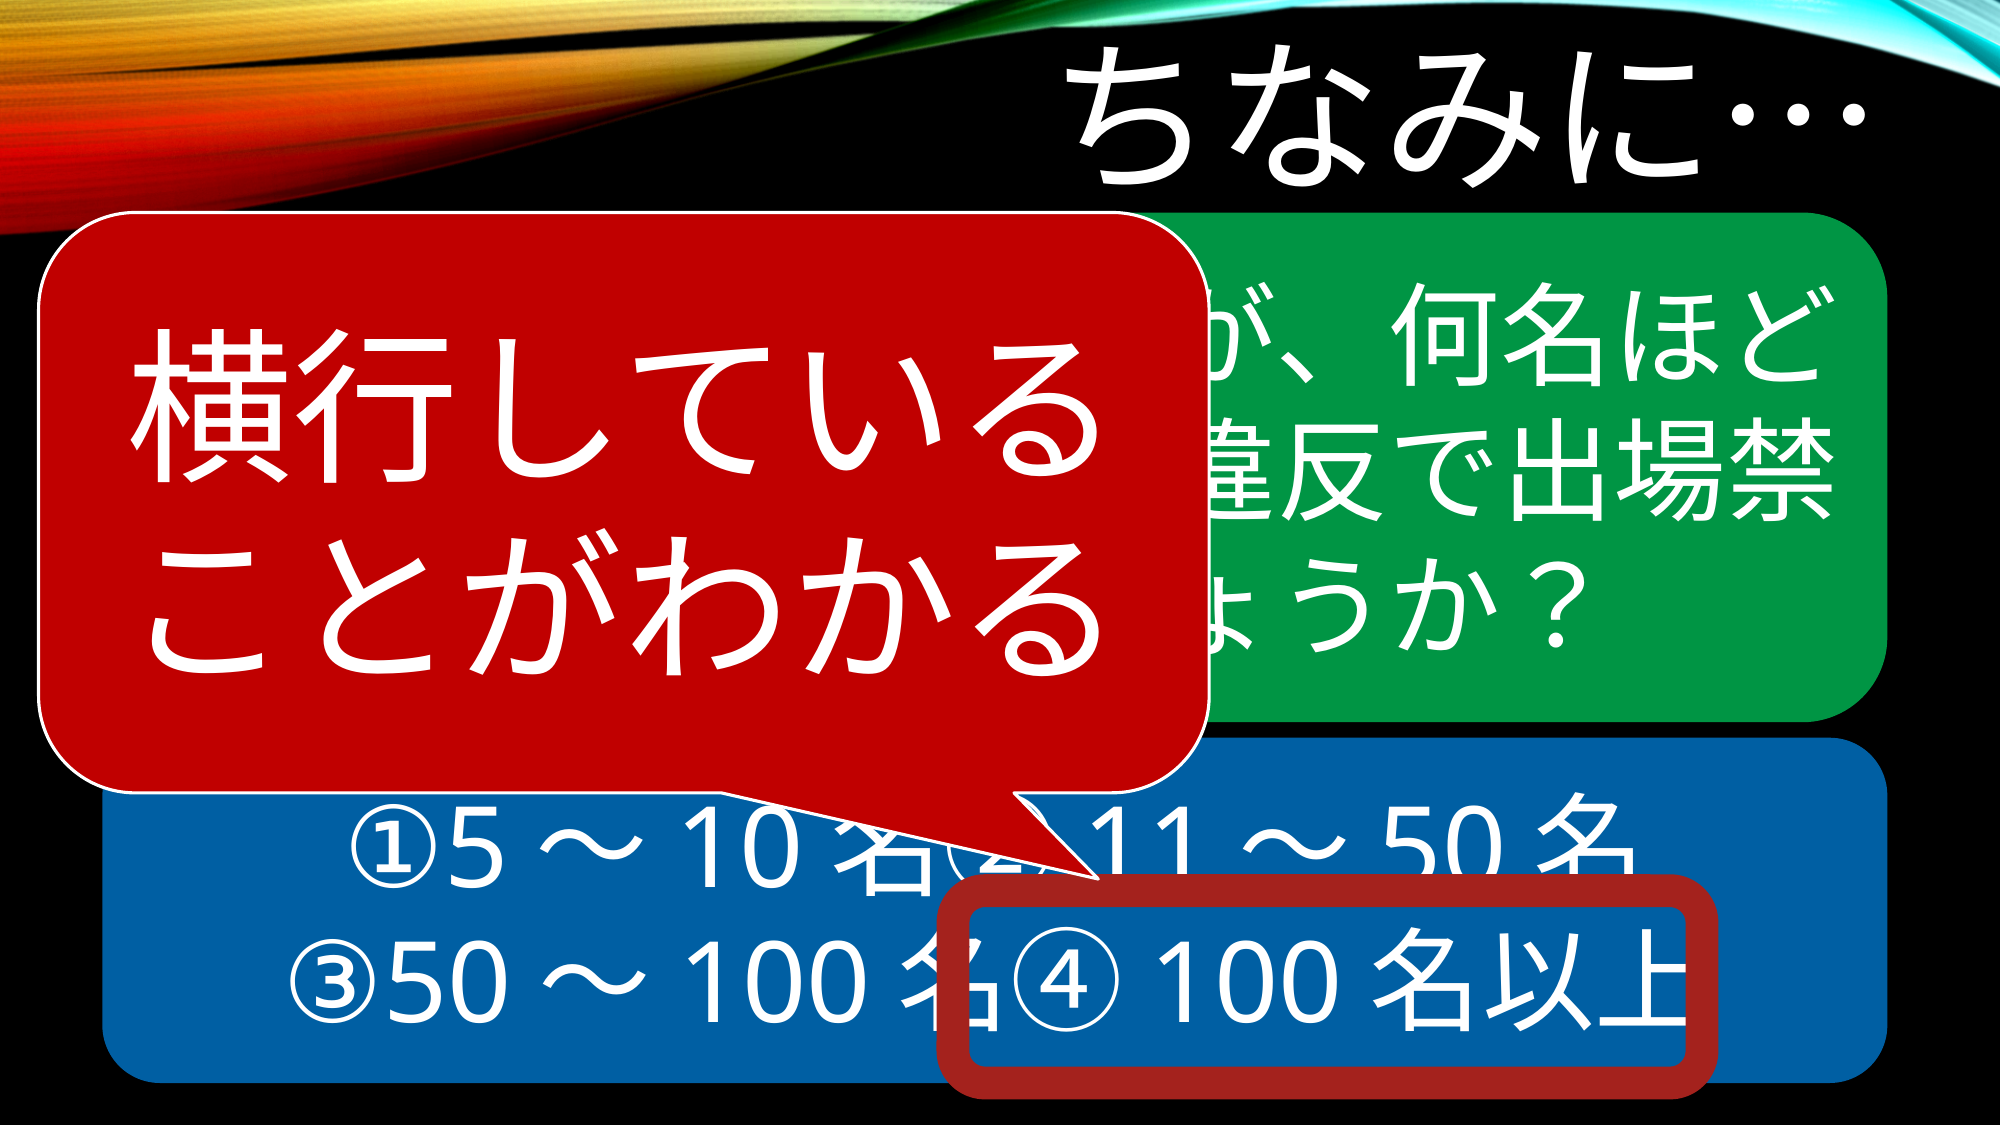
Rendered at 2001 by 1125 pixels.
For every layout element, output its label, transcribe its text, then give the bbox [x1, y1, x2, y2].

title ちなみに… [415, 0, 1898, 251]
picture [0, 0, 415, 237]
text_box [951, 889, 1704, 1085]
text_box ①5～10名②11～50名 ③50～100名④100名以上 [102, 737, 1888, 1084]
text_box 横行している ことがわかる [36, 210, 1211, 881]
text_box 前回のリオ五輪ですが、何名ほどの選手がドーピング違反で出場禁止になったでしょうか？ [1133, 212, 1888, 723]
picture [1898, 0, 2000, 237]
